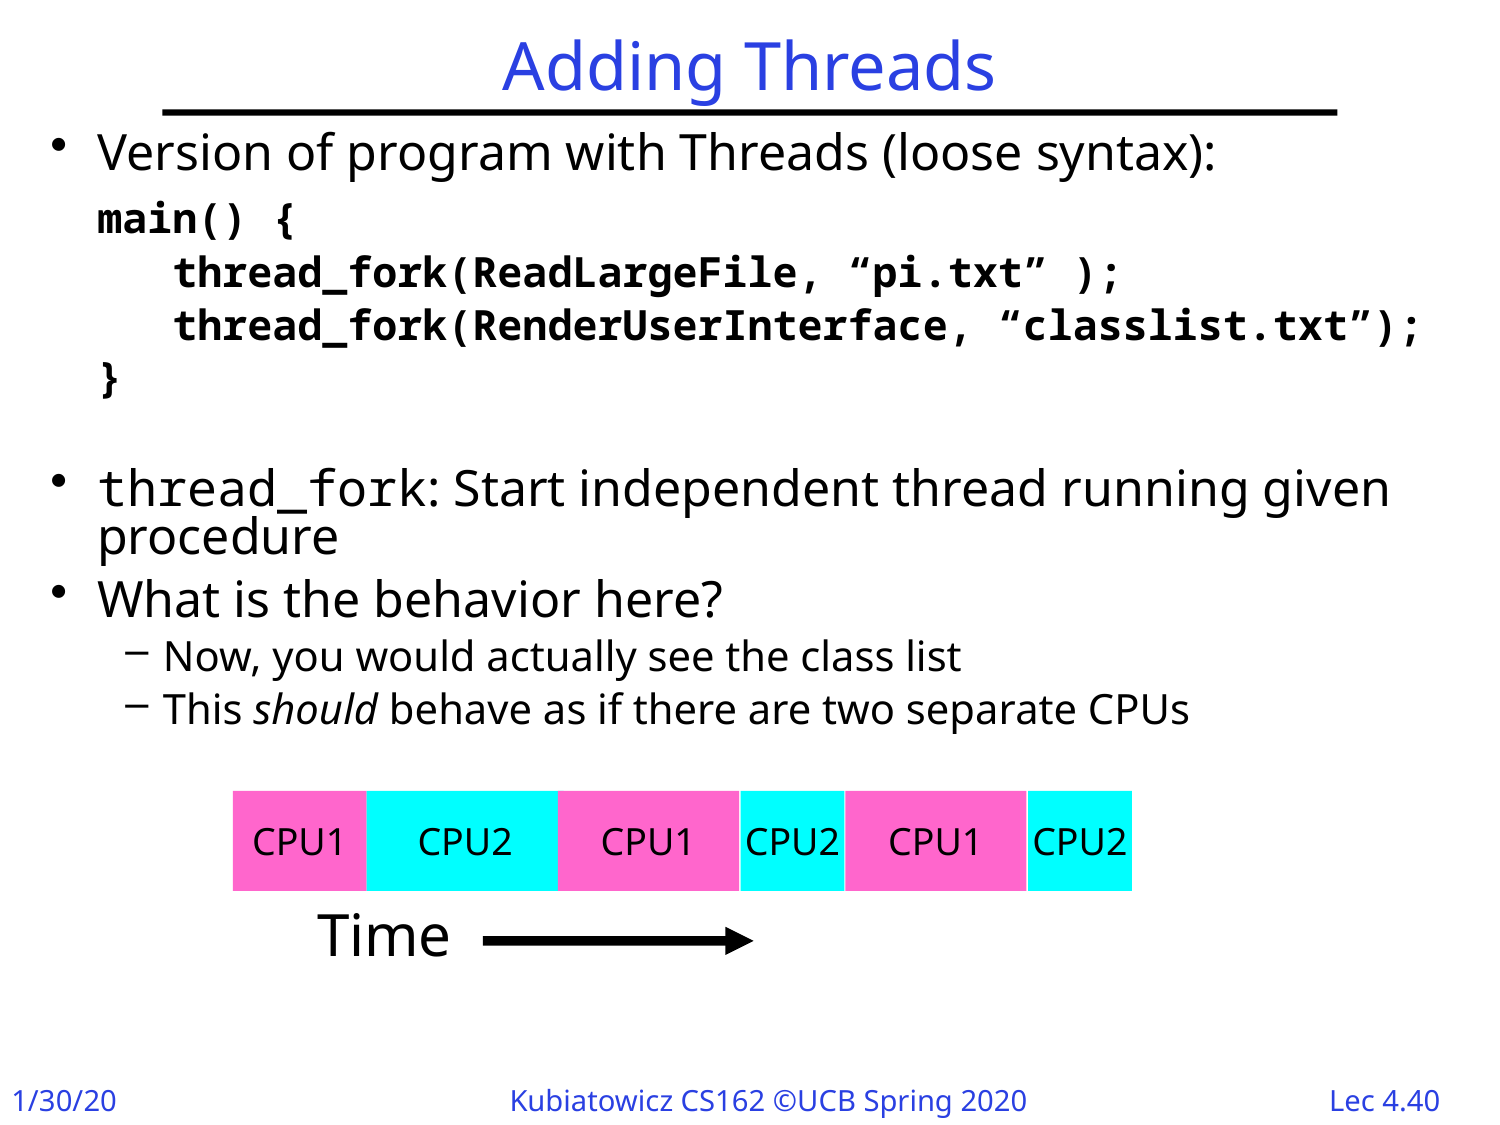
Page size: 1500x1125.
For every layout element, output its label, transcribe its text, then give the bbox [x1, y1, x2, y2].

title Adding Threads [162, 24, 1338, 113]
list Version of program with Threads (loose syntax): main() { thread_fork(ReadLargeFile, “pi.txt” ); thread_fork(RenderUserInterface, “classlist.txt”); } thread_fork: Start independent thread running given procedure What is the behavior here? Now, you would actually see the class list This should behave as if there are two separate CPUs [35, 125, 1465, 921]
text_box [232, 790, 1133, 978]
